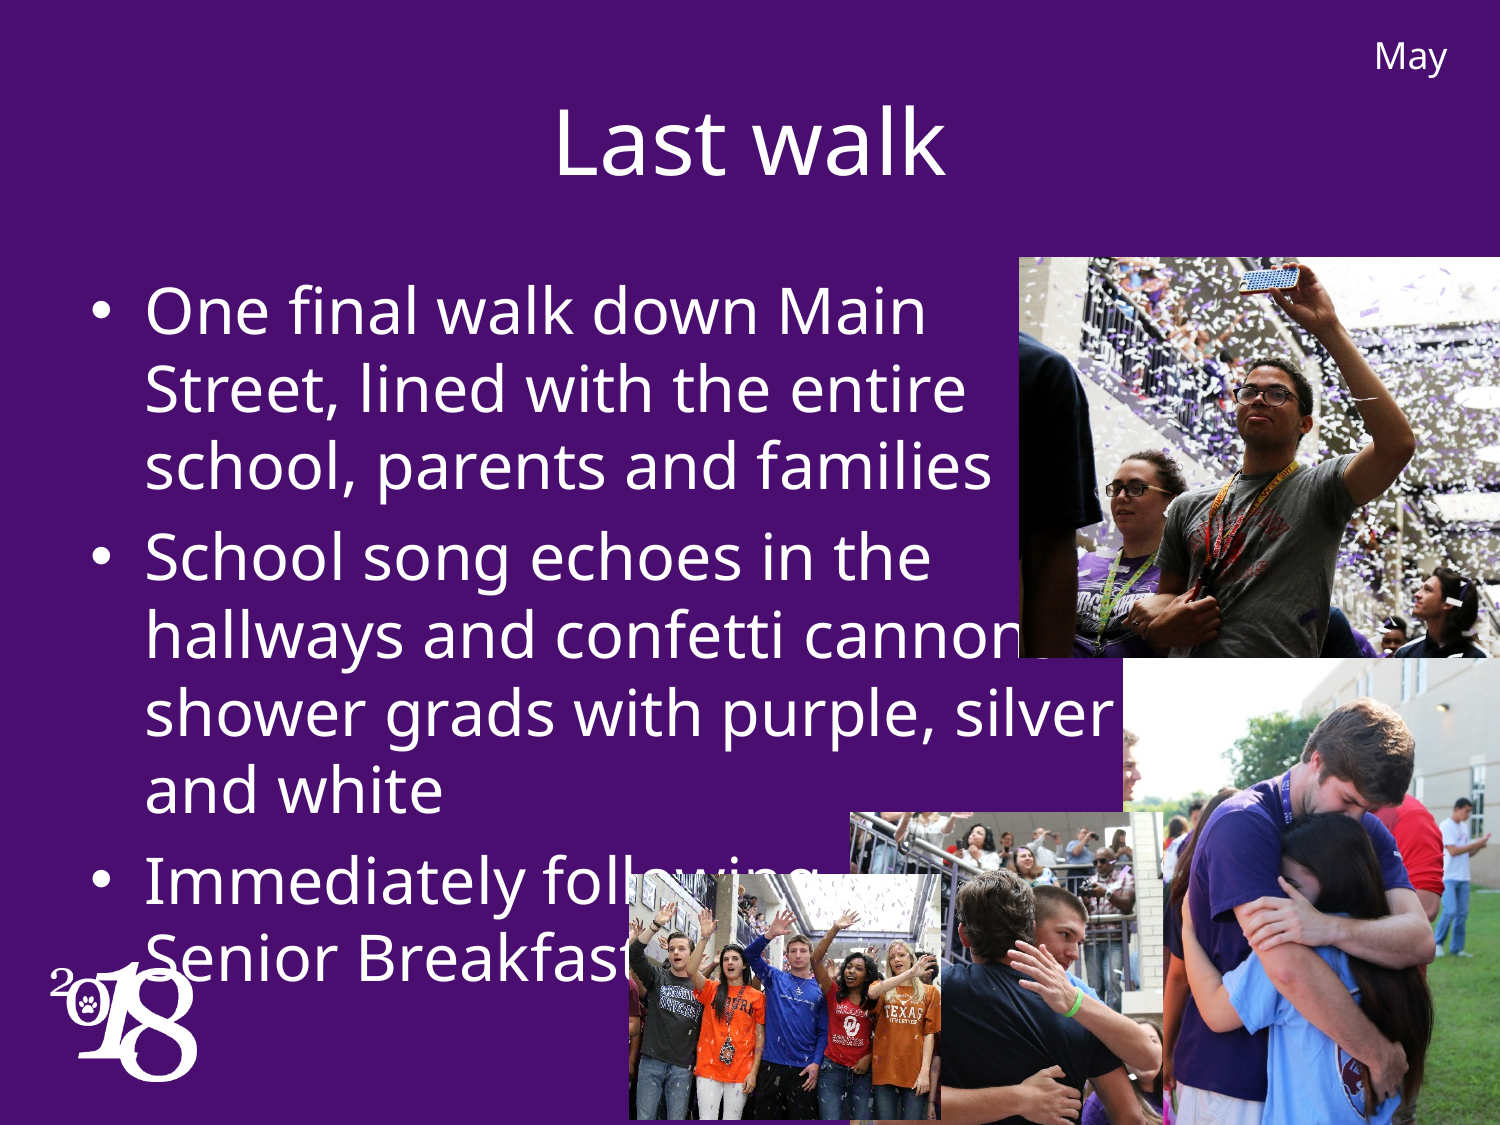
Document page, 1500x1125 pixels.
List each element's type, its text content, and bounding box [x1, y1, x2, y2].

text_box May [1249, 24, 1463, 85]
picture [50, 962, 197, 1082]
title Last walk [75, 45, 1425, 233]
picture [629, 257, 1500, 1125]
list One final walk down Main Street, lined with the entire school, parents and families School song echoes in the hallways and confetti cannons shower grads with purple, silver and white Immediately following Senior Breakfast [75, 262, 1118, 1005]
